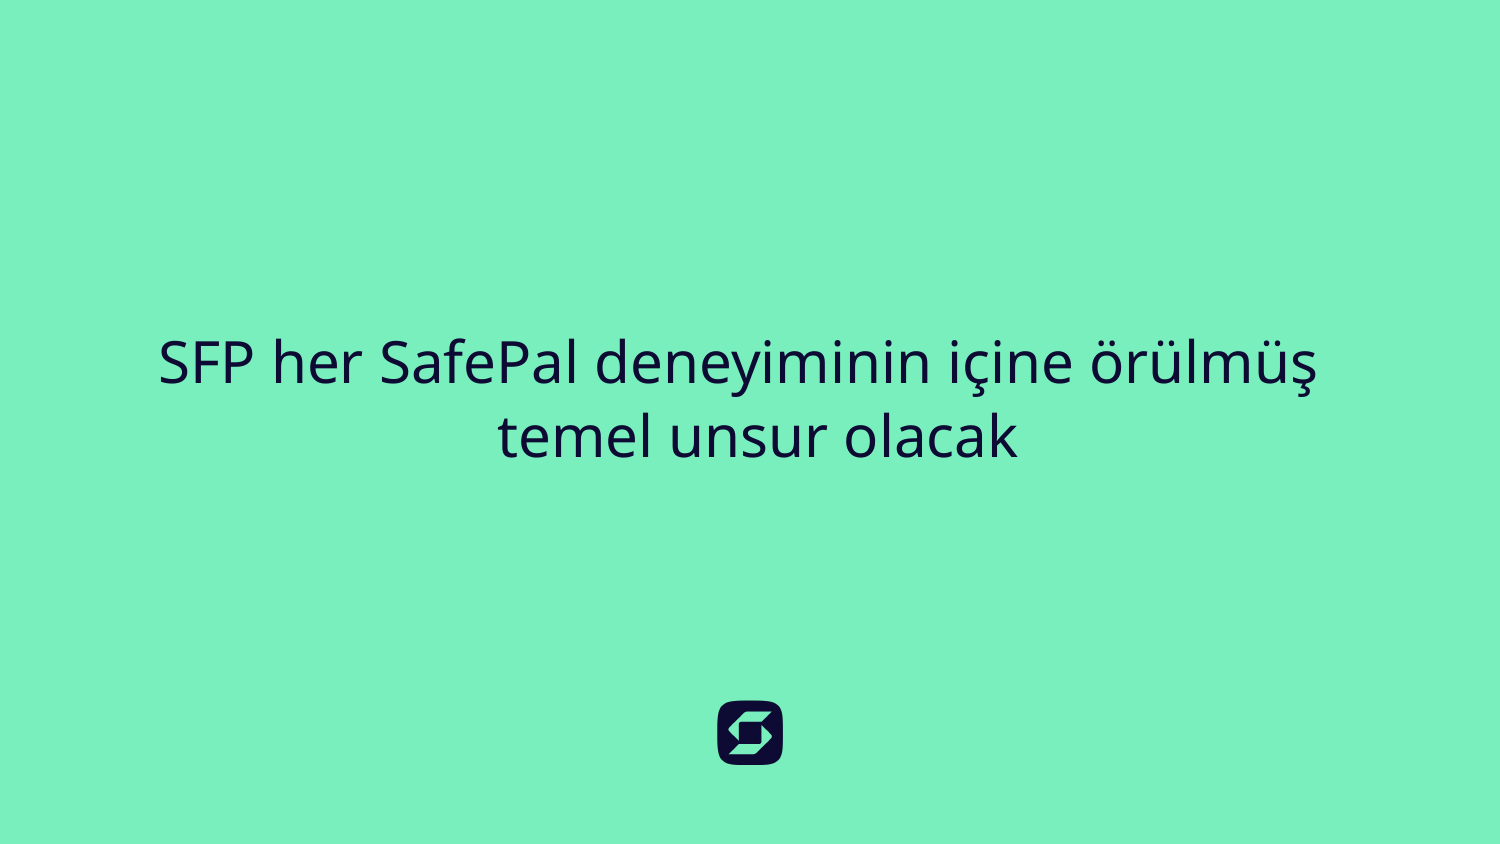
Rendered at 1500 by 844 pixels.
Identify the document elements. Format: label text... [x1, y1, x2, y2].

text_box SFP her SafePal deneyiminin içine örülmüş temel unsur olacak [156, 303, 1344, 484]
picture [717, 700, 783, 765]
